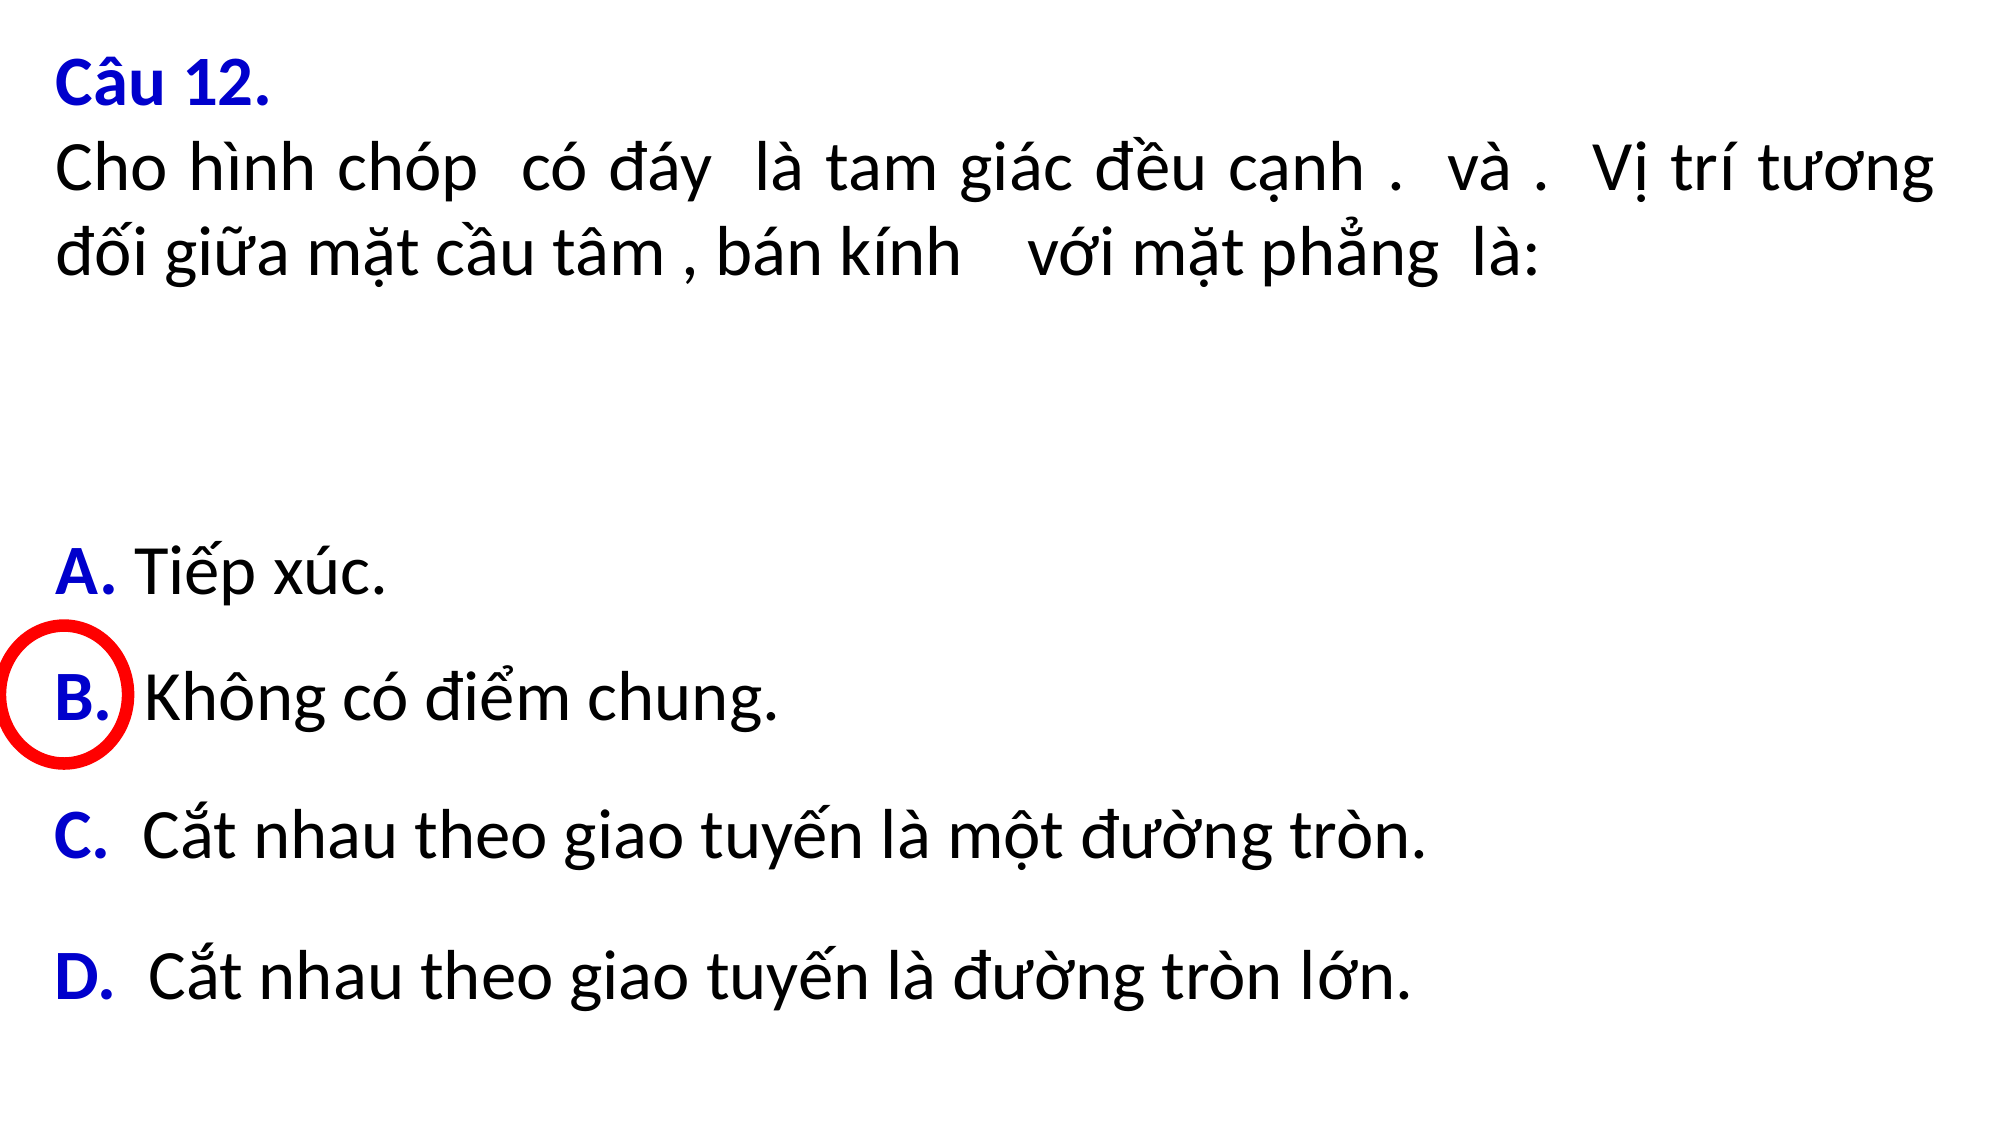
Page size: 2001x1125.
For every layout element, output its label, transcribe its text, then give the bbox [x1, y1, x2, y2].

text_box C. Cắt nhau theo giao tuyến là một đường tròn. [39, 780, 1953, 881]
text_box D. Cắt nhau theo giao tuyến là đường tròn lớn. [39, 921, 1950, 1022]
text_box A. Tiếp xúc. [40, 516, 542, 617]
text_box [0, 624, 130, 765]
text_box B. Không có điểm chung. [109, 642, 1082, 743]
